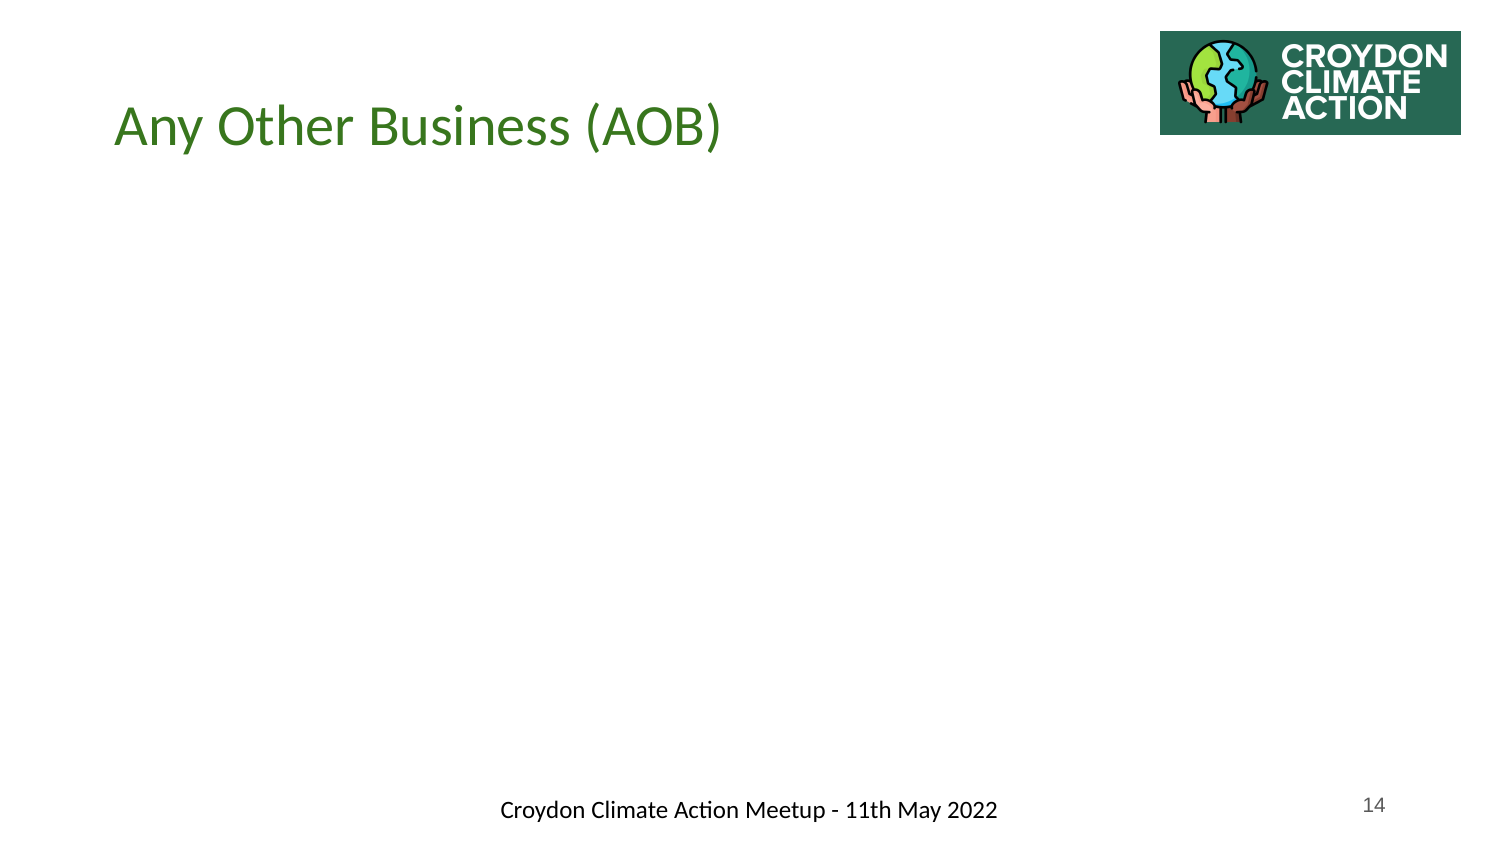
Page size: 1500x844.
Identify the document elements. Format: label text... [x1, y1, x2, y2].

footer Croydon Climate Action Meetup - 11th May 2022 [455, 558, 1045, 844]
title Any Other Business (AOB) [103, 44, 1397, 208]
picture [1160, 30, 1461, 136]
slide_number ‹#› [1059, 782, 1397, 827]
